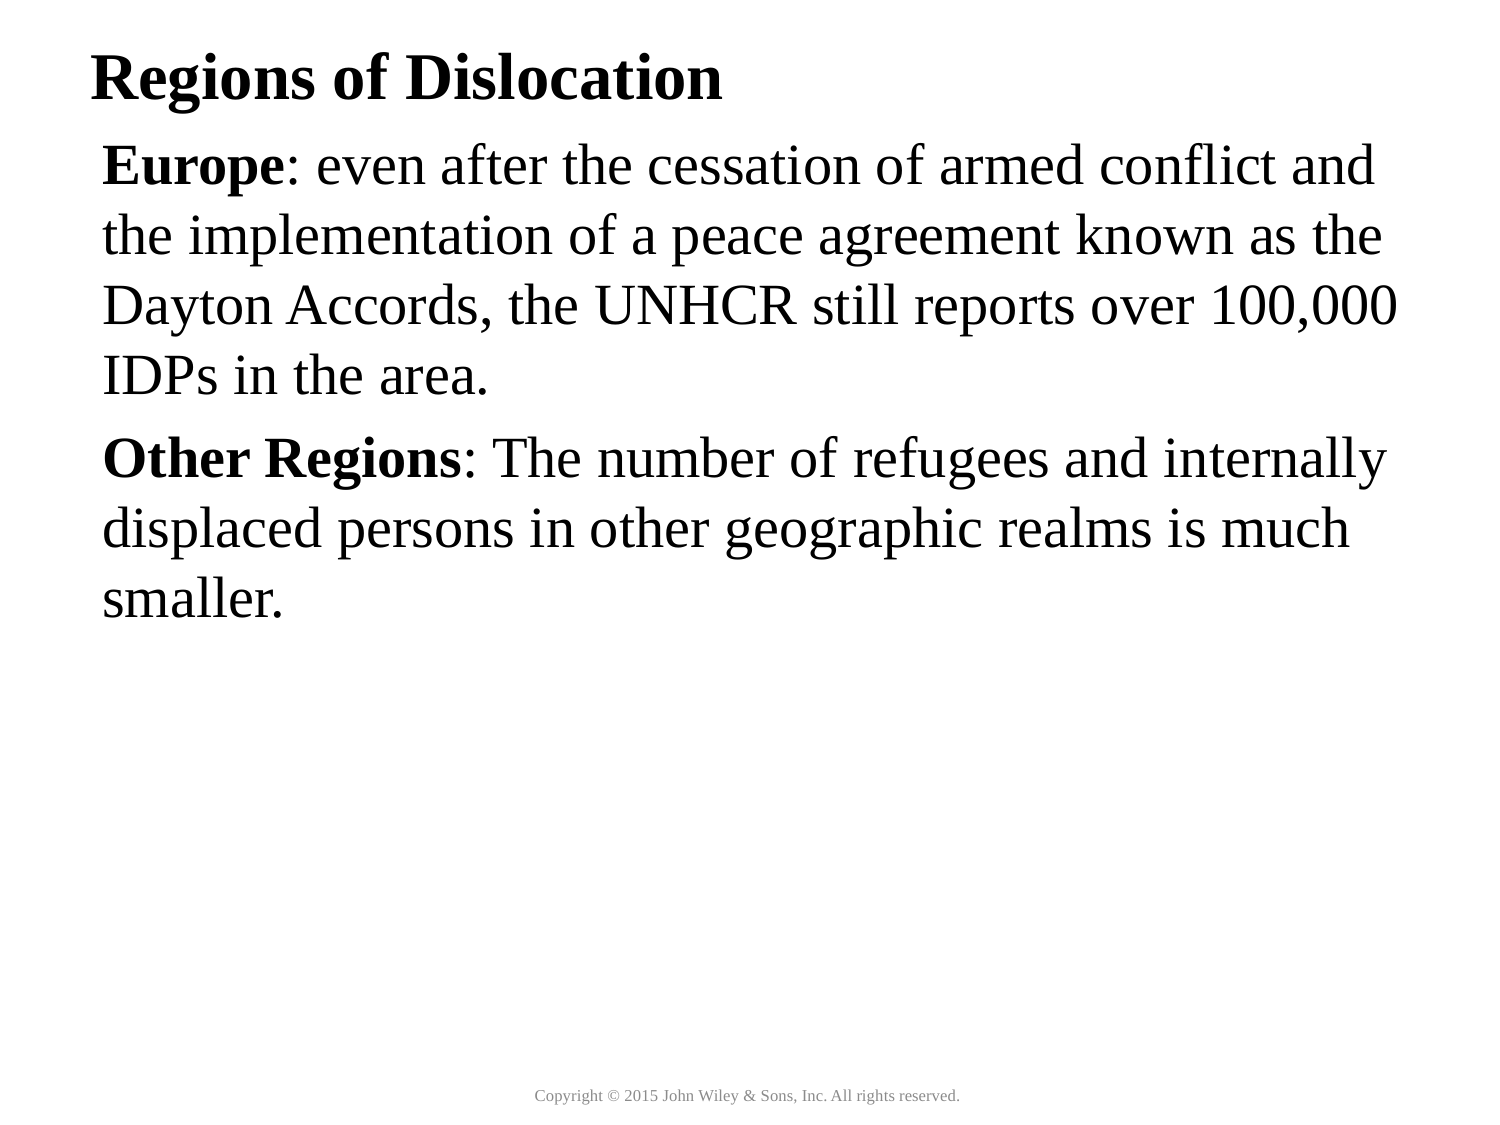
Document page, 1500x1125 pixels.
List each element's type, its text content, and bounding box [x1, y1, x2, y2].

text_box Regions of Dislocation [75, 12, 1313, 133]
text_box Europe: even after the cessation of armed conflict and the implementation of a peace agreement known as the Dayton Accords, the UNHCR still reports over 100,000 IDPs in the area. Other Regions: The number of refugees and internally displaced persons in other geographic realms is much smaller. [87, 119, 1450, 637]
footer Copyright © 2015 John Wiley & Sons, Inc. All rights reserved. [393, 1065, 1107, 1125]
